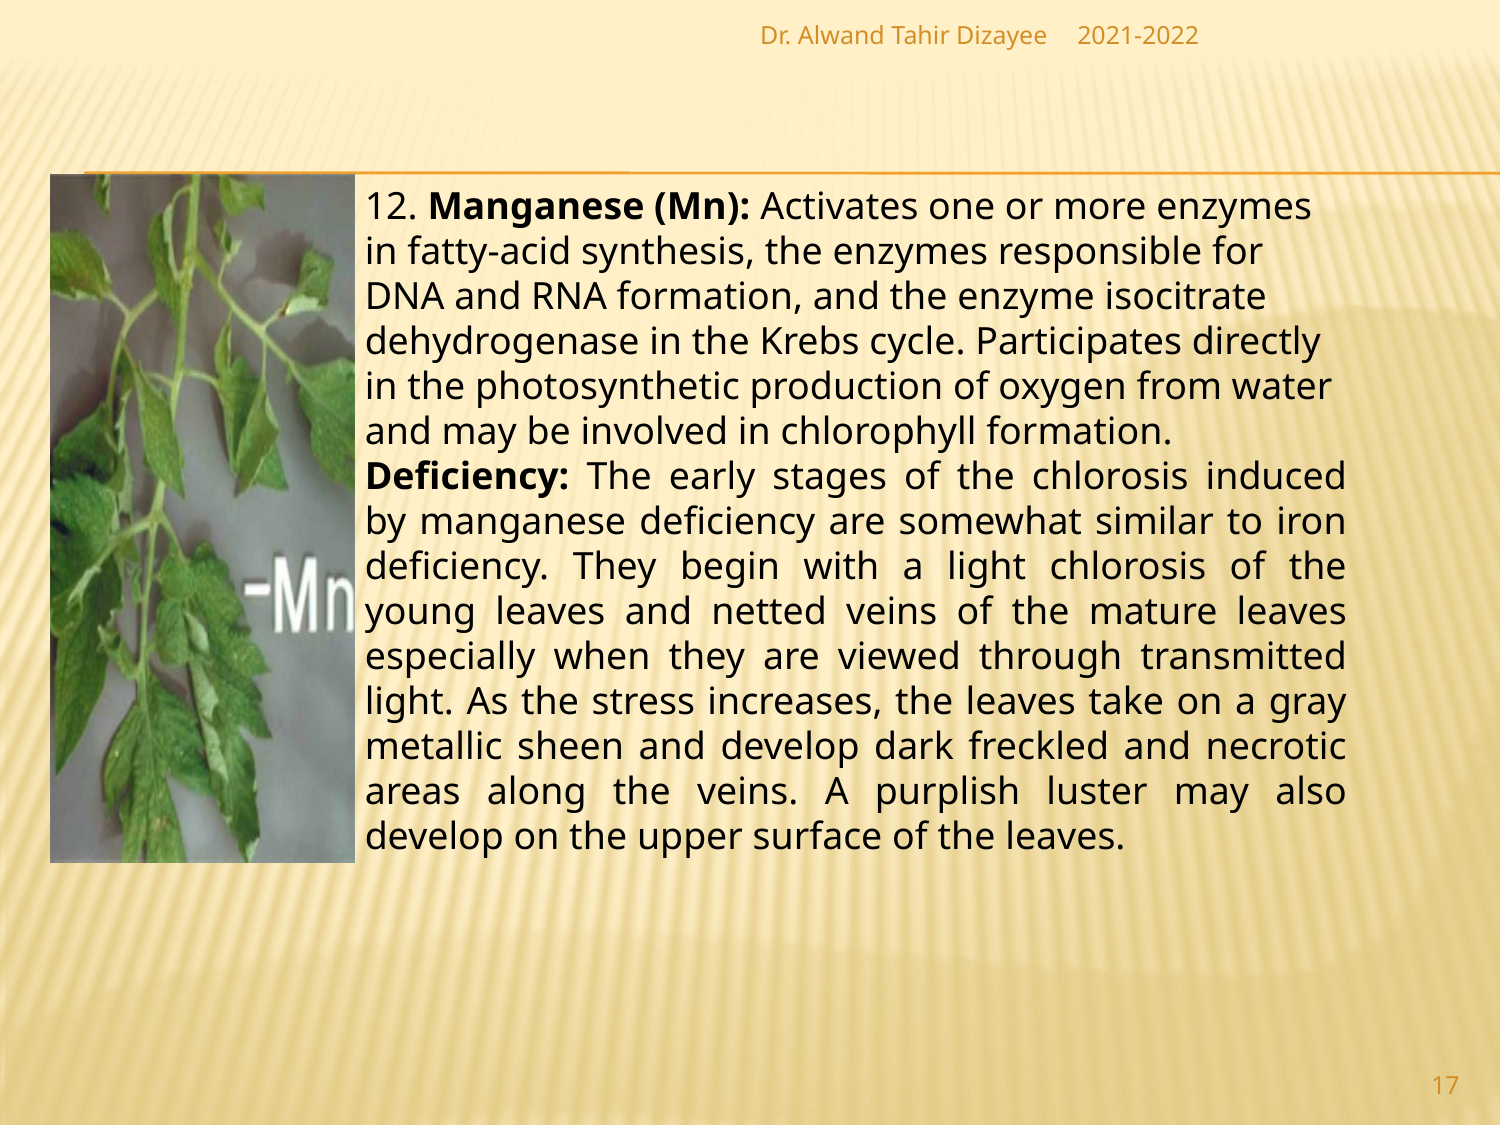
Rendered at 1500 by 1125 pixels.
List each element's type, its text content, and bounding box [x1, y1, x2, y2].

slide_number 17 [1350, 1061, 1475, 1103]
text_box 12. Manganese (Mn): Activates one or more enzymes in fatty-acid synthesis, the enzymes responsible for DNA and RNA formation, and the enzyme isocitrate dehydrogenase in the Krebs cycle. Participates directly in the photosynthetic production of oxygen from water and may be involved in chlorophyll formation. Deficiency: The early stages of the chlorosis induced by manganese deficiency are somewhat similar to iron deficiency. They begin with a light chlorosis of the young leaves and netted veins of the mature leaves especially when they are viewed through transmitted light. As the stress increases, the leaves take on a gray metallic sheen and develop dark freckled and necrotic areas along the veins. A purplish luster may also develop on the upper surface of the leaves. [355, 174, 1363, 865]
footer Dr. Alwand Tahir Dizayee [587, 12, 1062, 60]
slide_number 2021-2022 [1062, 12, 1475, 60]
picture [49, 174, 355, 863]
